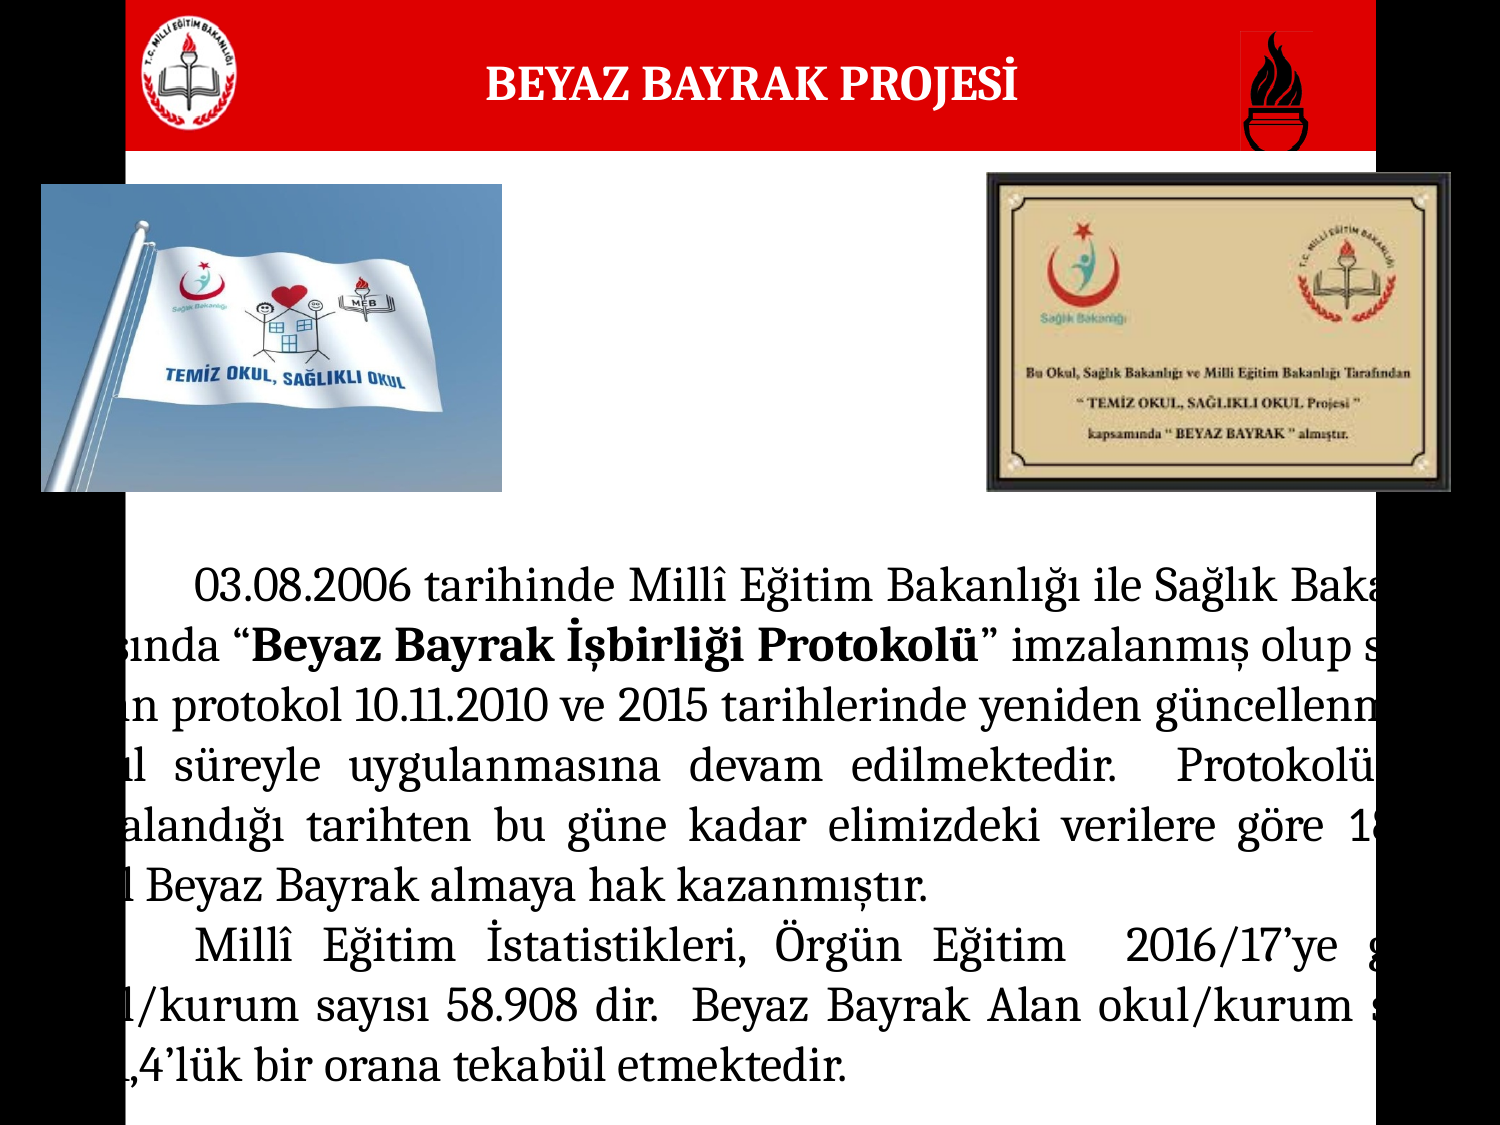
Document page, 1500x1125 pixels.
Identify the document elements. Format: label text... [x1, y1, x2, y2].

picture [0, 0, 1500, 1125]
text_box 03.08.2006 tarihinde Millî Eğitim Bakanlığı ile Sağlık Bakanlığı arasında “Beyaz Bayrak İşbirliği Protokolü” imzalanmış olup süresi dolan protokol 10.11.2010 ve 2015 tarihlerinde yeniden güncellenmiş ve 4 yıl süreyle uygulanmasına devam edilmektedir. Protokolün ilk imzalandığı tarihten bu güne kadar elimizdeki verilere göre 18.523 okul Beyaz Bayrak almaya hak kazanmıştır. Millî Eğitim İstatistikleri, Örgün Eğitim 2016/17’ye göre okul/kurum sayısı 58.908 dir. Beyaz Bayrak Alan okul/kurum sayısı %31,4’lük bir orana tekabül etmektedir. [29, 484, 1500, 1125]
text_box BEYAZ BAYRAK PROJESİ [171, 42, 1335, 203]
